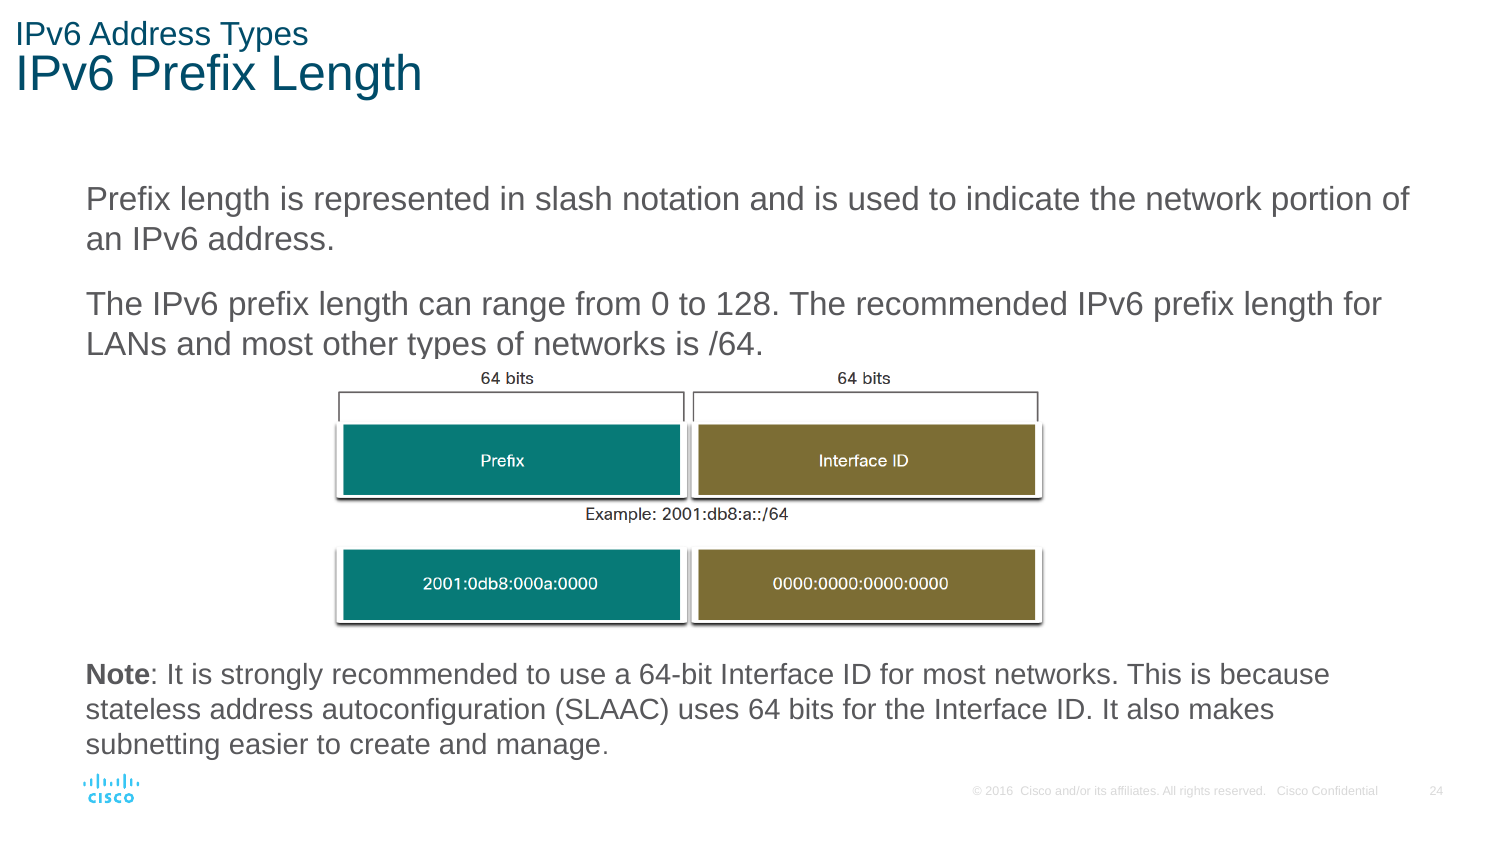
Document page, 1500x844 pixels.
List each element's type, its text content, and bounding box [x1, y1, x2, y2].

title IPv6 Address Types IPv6 Prefix Length [0, 0, 1369, 121]
list Prefix length is represented in slash notation and is used to indicate the network portion of an IPv6 address. The IPv6 prefix length can range from 0 to 128. The recommended IPv6 prefix length for LANs and most other types of networks is /64. [70, 169, 1430, 385]
picture [317, 359, 1052, 643]
text_box Note: It is strongly recommended to use a 64-bit Interface ID for most networks. This is because stateless address autoconfiguration (SLAAC) uses 64 bits for the Interface ID. It also makes subnetting easier to create and manage. [70, 648, 1382, 768]
